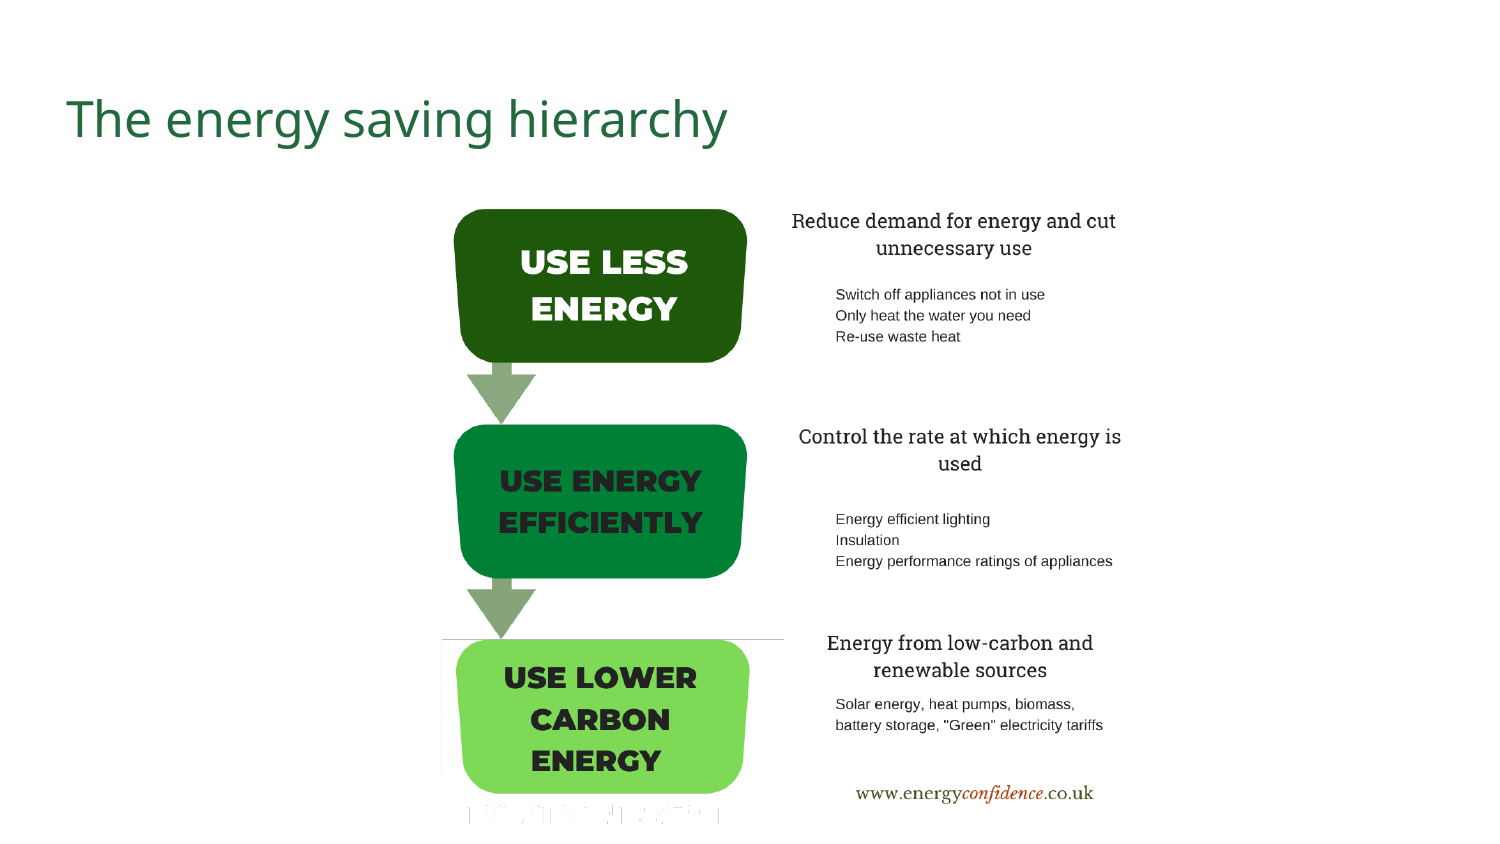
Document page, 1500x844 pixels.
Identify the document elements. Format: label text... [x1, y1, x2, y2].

picture [428, 196, 1142, 824]
title The energy saving hierarchy [51, 72, 1449, 167]
